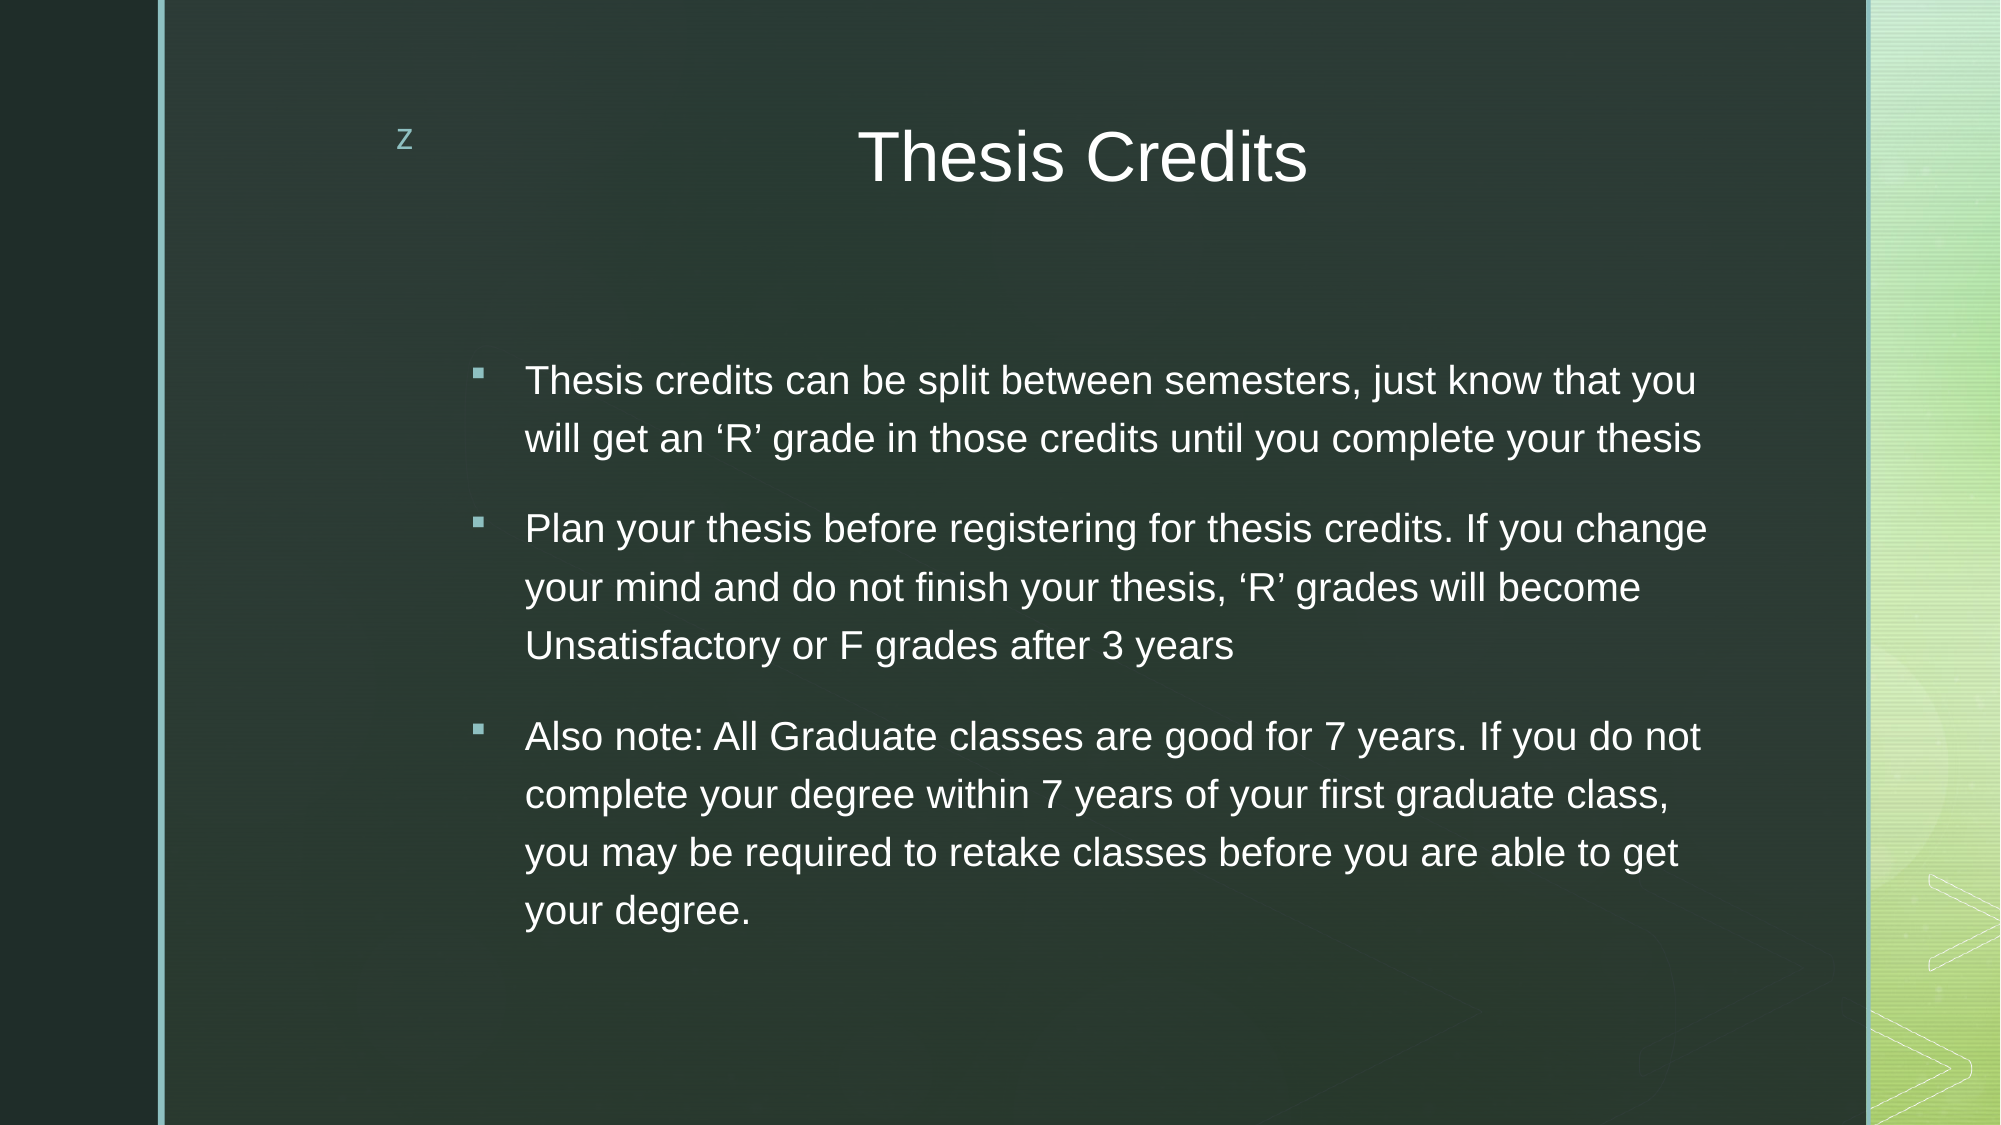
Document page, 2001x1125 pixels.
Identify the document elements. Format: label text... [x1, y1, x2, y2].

title Thesis Credits [19, 113, 1325, 290]
list Thesis credits can be split between semesters, just know that you will get an ‘R’ grade in those credits until you complete your thesis Plan your thesis before registering for thesis credits. If you change your mind and do not finish your thesis, ‘R’ grades will become Unsatisfactory or F grades after 3 years Also note: All Graduate classes are good for 7 years. If you do not complete your degree within 7 years of your first graduate class, you may be required to retake classes before you are able to get your degree. [454, 336, 1734, 993]
picture [1871, 0, 2001, 1125]
